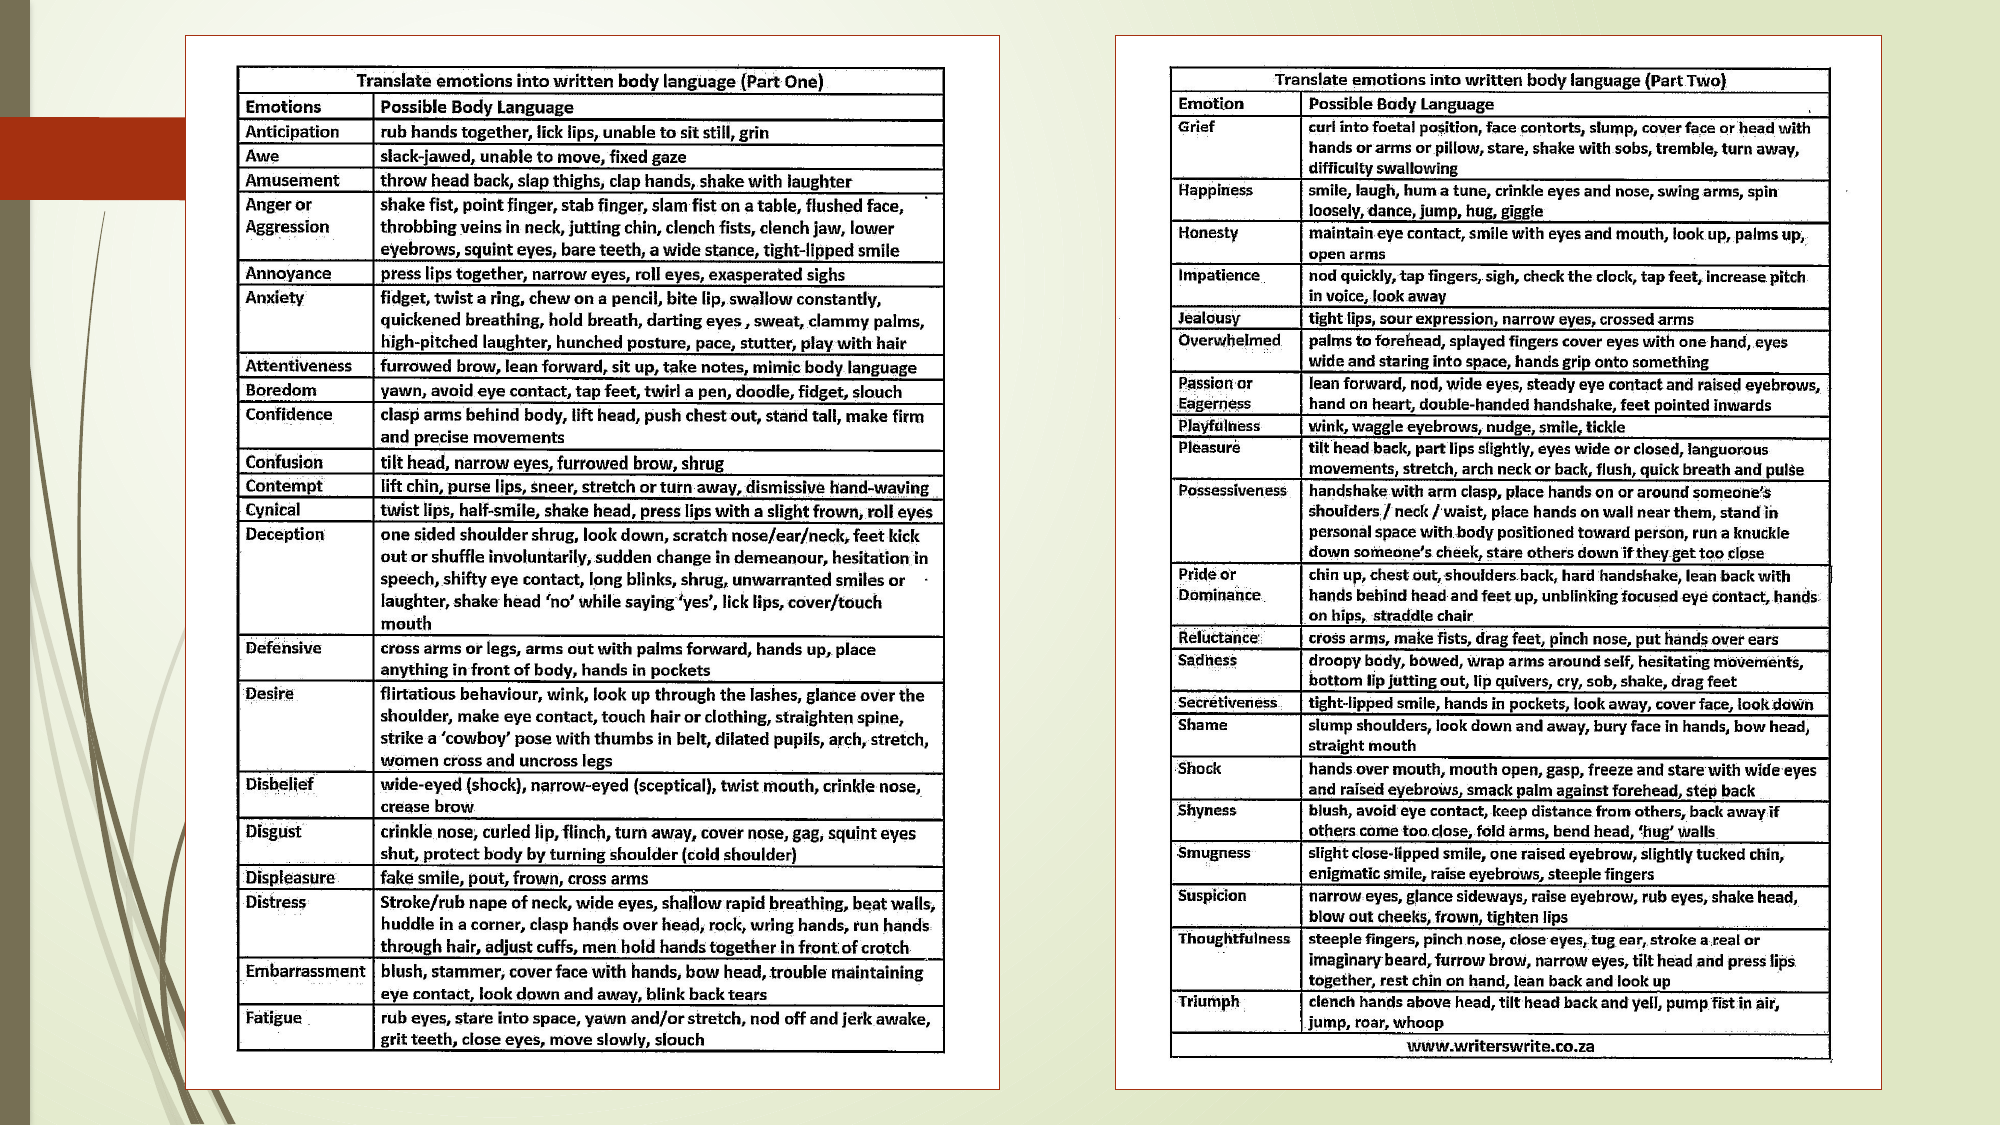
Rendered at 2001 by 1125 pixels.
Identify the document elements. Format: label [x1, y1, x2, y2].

picture [184, 34, 1001, 1091]
picture [1115, 34, 1883, 1091]
